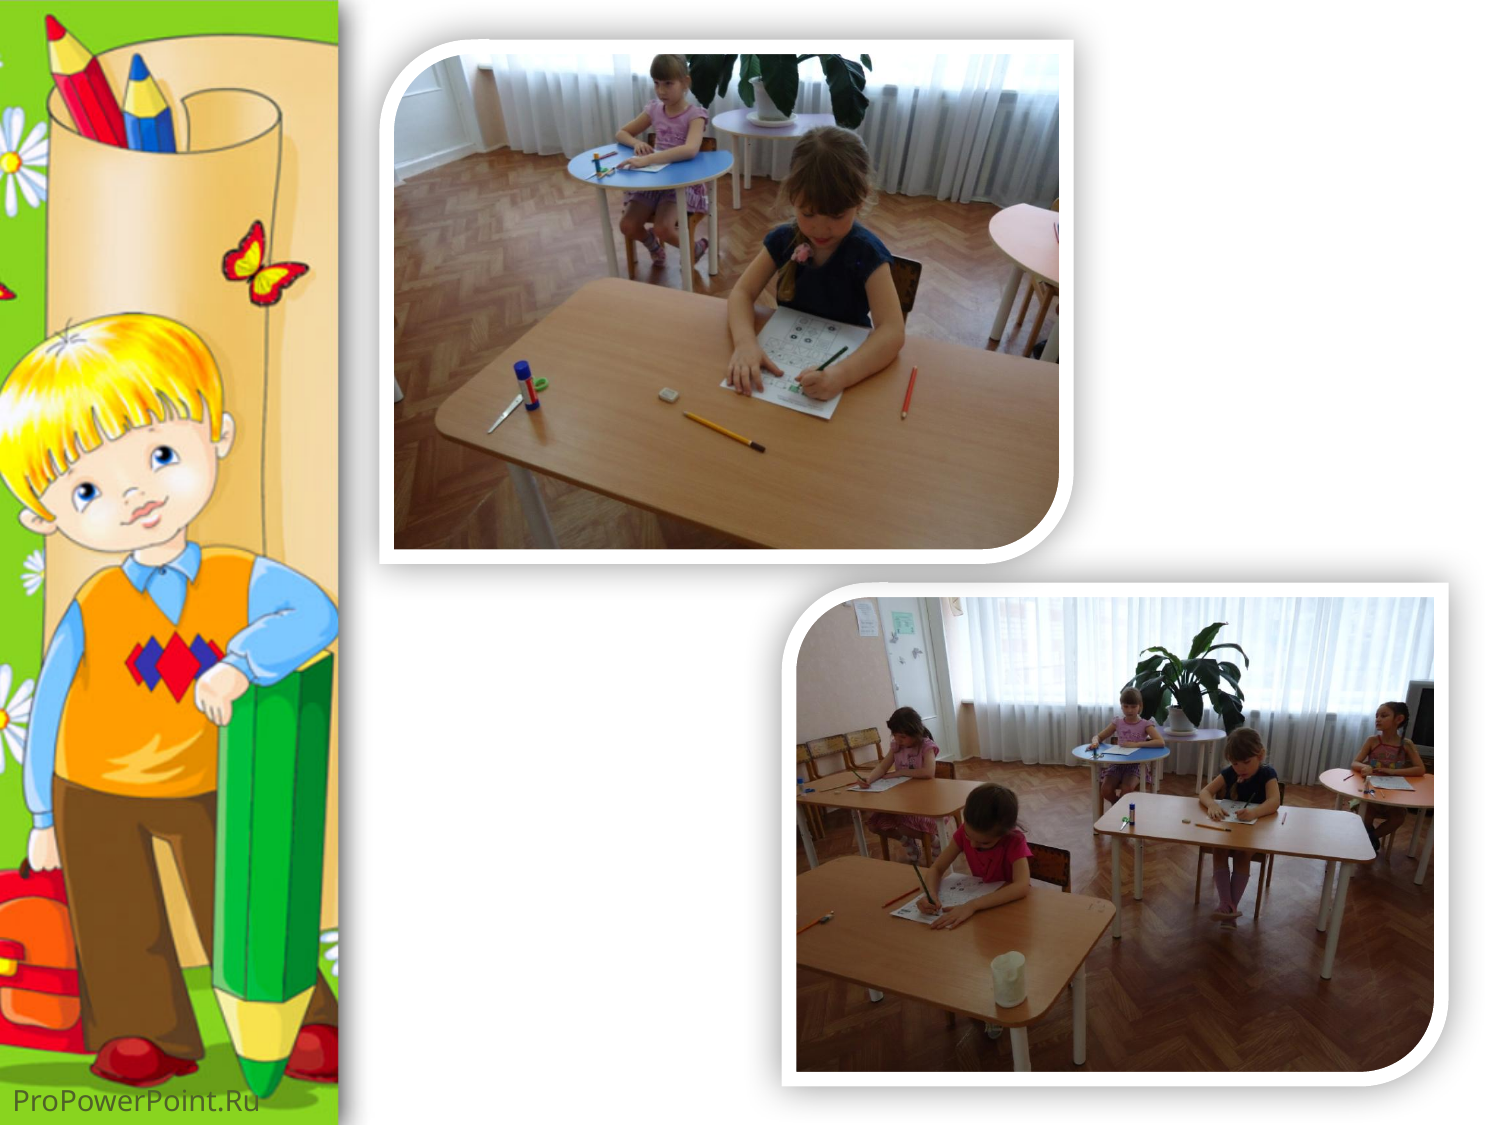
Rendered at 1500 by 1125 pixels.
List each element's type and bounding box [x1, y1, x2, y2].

picture [0, 0, 1500, 1125]
list [788, 589, 1442, 1080]
